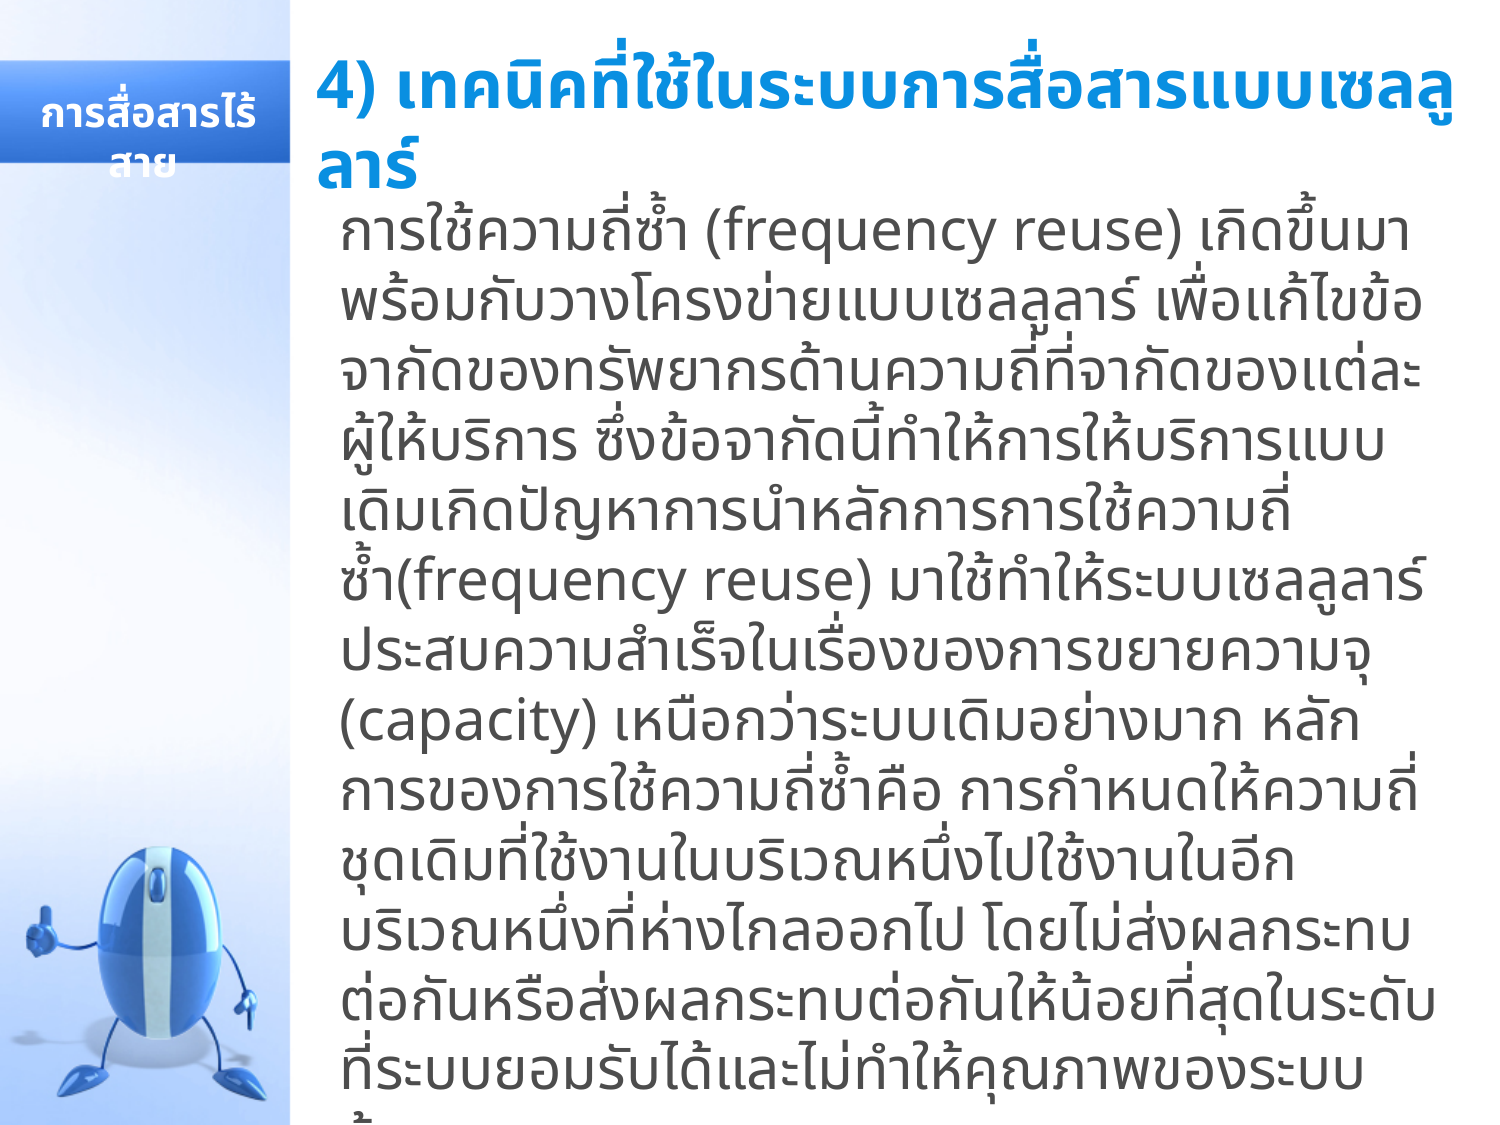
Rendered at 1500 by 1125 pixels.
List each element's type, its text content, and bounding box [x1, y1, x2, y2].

list การใช้ความถี่ซ้ำ (frequency reuse) เกิดขึ้นมาพร้อมกับวางโครงข่ายแบบเซลลูลาร์ เพื่อแก้ไขข้อจากัดของทรัพยากรด้านความถี่ที่จากัดของแต่ละผู้ให้บริการ ซึ่งข้อจากัดนี้ทำให้การให้บริการแบบเดิมเกิดปัญหาการนำหลักการการใช้ความถี่ซ้ำ(frequency reuse) มาใช้ทำให้ระบบเซลลูลาร์ประสบความสำเร็จในเรื่องของการขยายความจุ (capacity) เหนือกว่าระบบเดิมอย่างมาก หลักการของการใช้ความถี่ซ้ำคือ การกำหนดให้ความถี่ชุดเดิมที่ใช้งานในบริเวณหนึ่งไปใช้งานในอีกบริเวณหนึ่งที่ห่างไกลออกไป โดยไม่ส่งผลกระทบต่อกันหรือส่งผลกระทบต่อกันให้น้อยที่สุดในระดับที่ระบบยอมรับได้และไม่ทำให้คุณภาพของระบบด้อยลง [324, 184, 1459, 967]
picture [0, 0, 1500, 1125]
text_box การสื่อสารไร้สาย [0, 78, 289, 193]
title 4) เทคนิคที่ใช้ในระบบการสื่อสารแบบเซลลูลาร์ [301, 62, 1483, 181]
